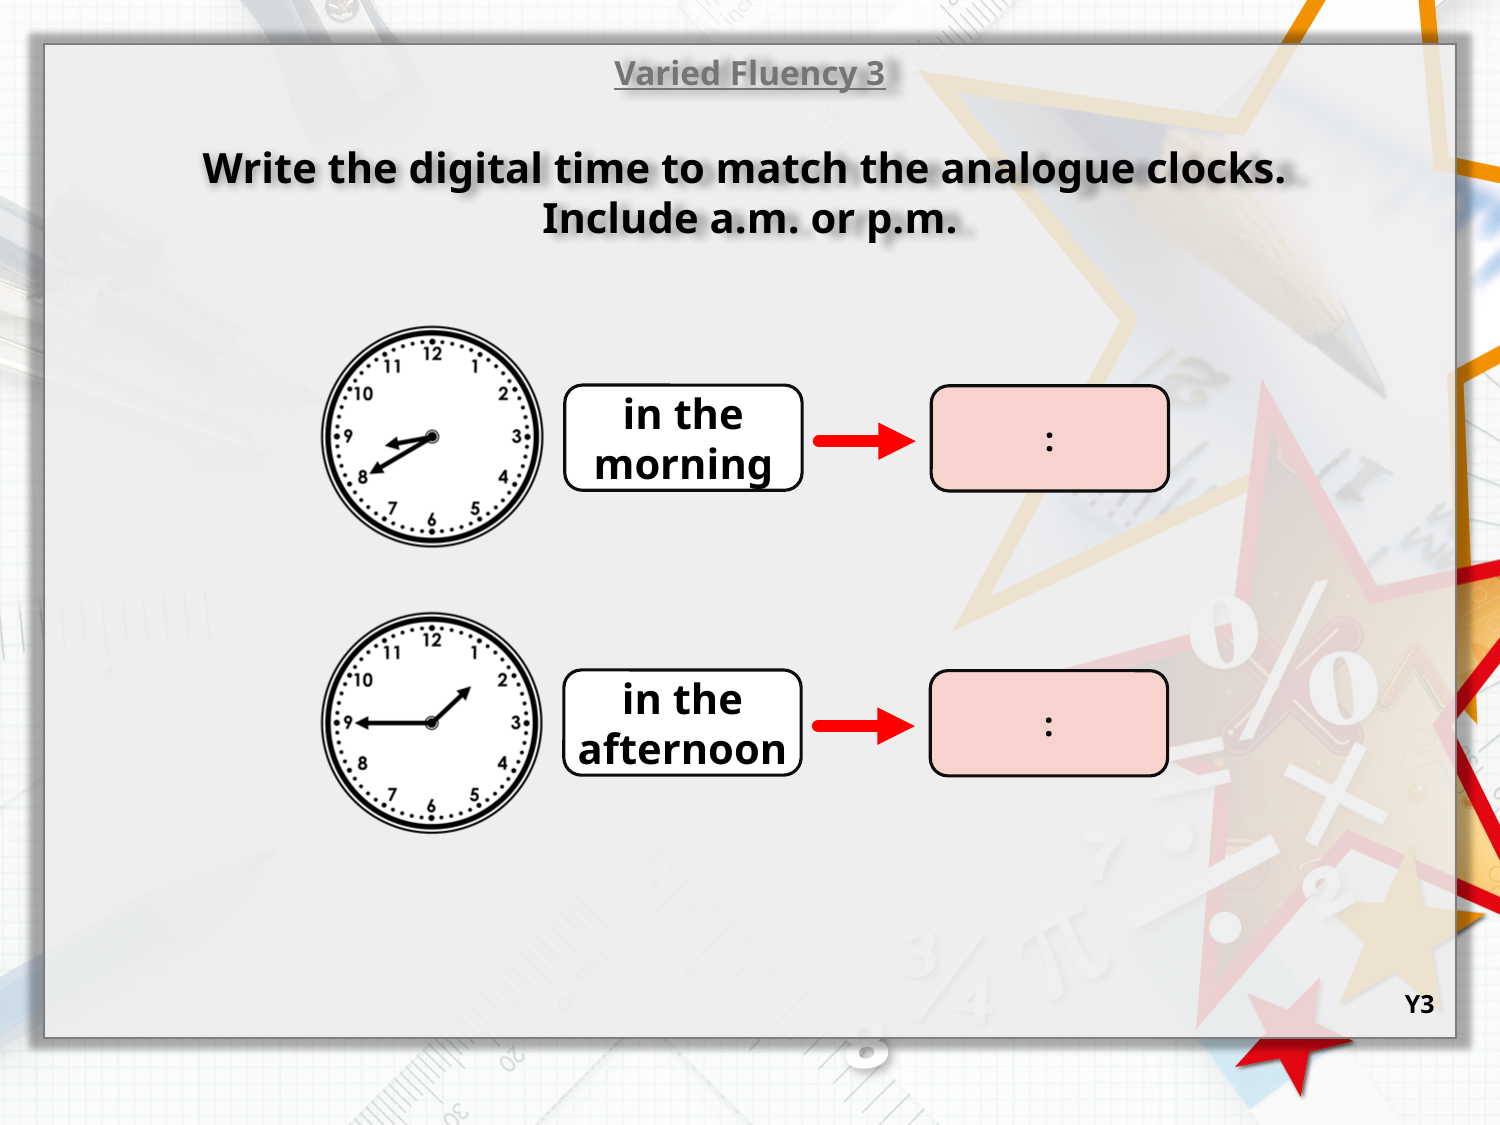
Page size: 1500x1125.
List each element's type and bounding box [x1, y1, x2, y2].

text_box [563, 384, 1170, 777]
picture [0, 0, 1500, 1125]
